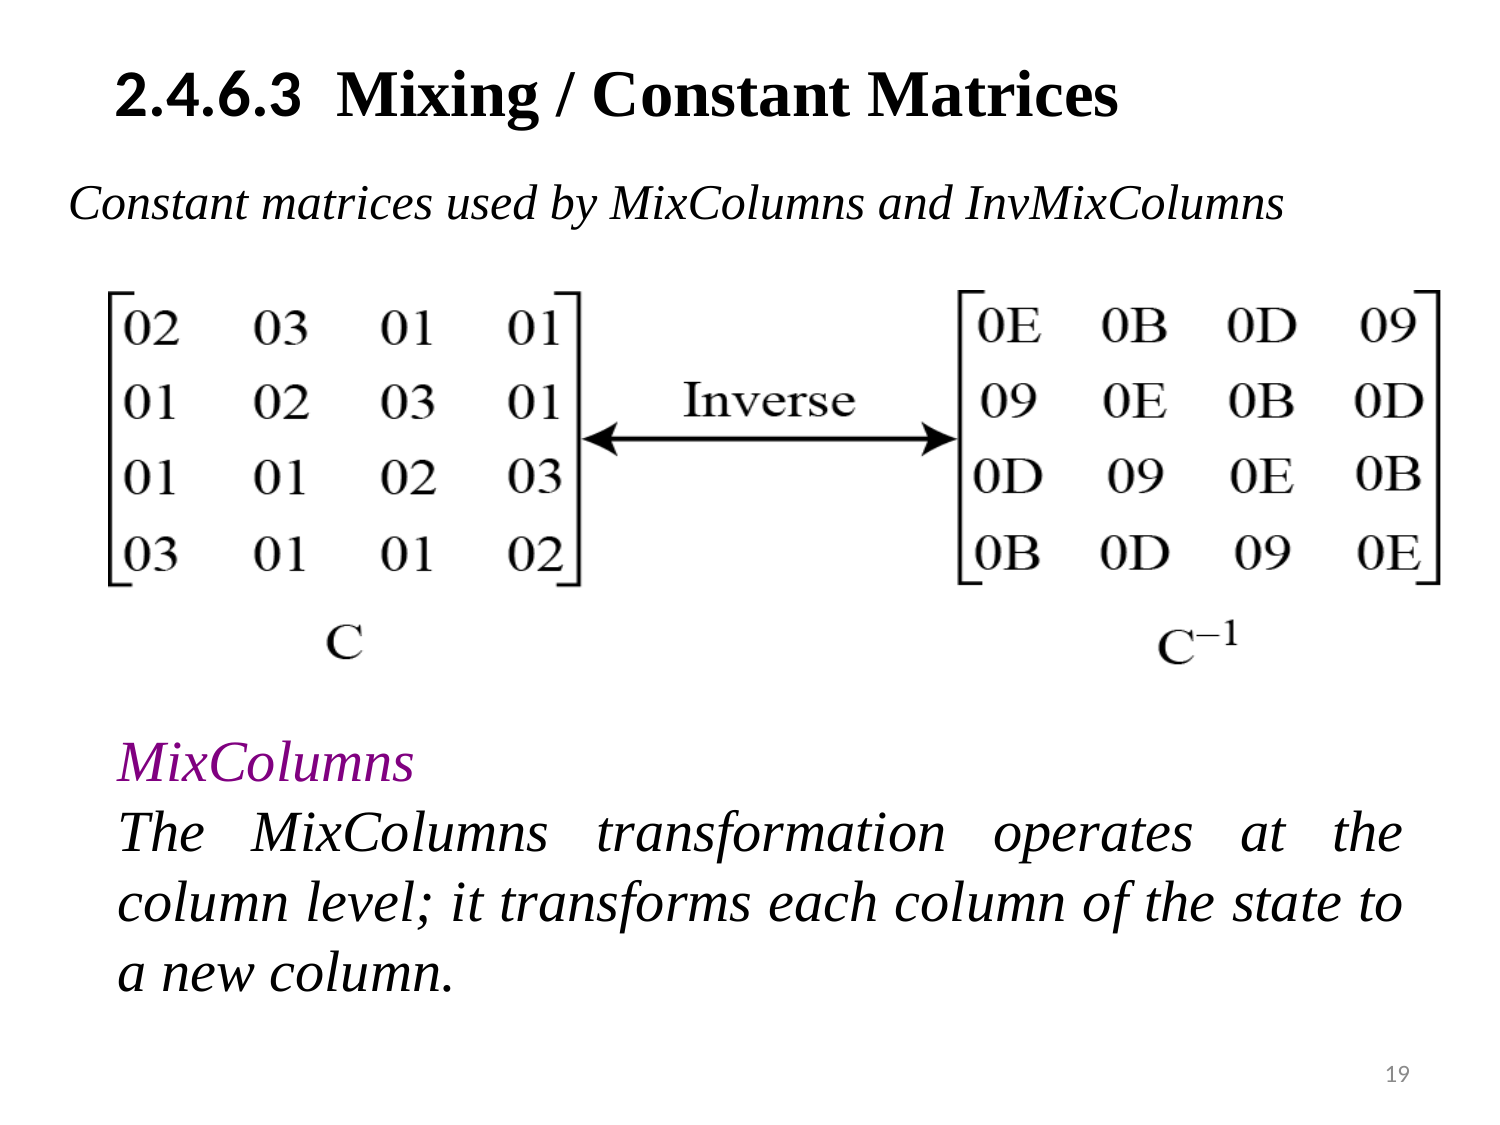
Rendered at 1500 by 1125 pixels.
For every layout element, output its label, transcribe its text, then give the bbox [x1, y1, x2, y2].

text_box MixColumns The MixColumns transformation operates at the column level; it transforms each column of the state to a new column. [102, 715, 1420, 1011]
text_box Constant matrices used by MixColumns and InvMixColumns [53, 161, 1442, 237]
slide_number 19 [1074, 1042, 1425, 1103]
picture [108, 290, 1442, 681]
text_box 2.4.6.3 Mixing / Constant Matrices [99, 42, 1317, 138]
